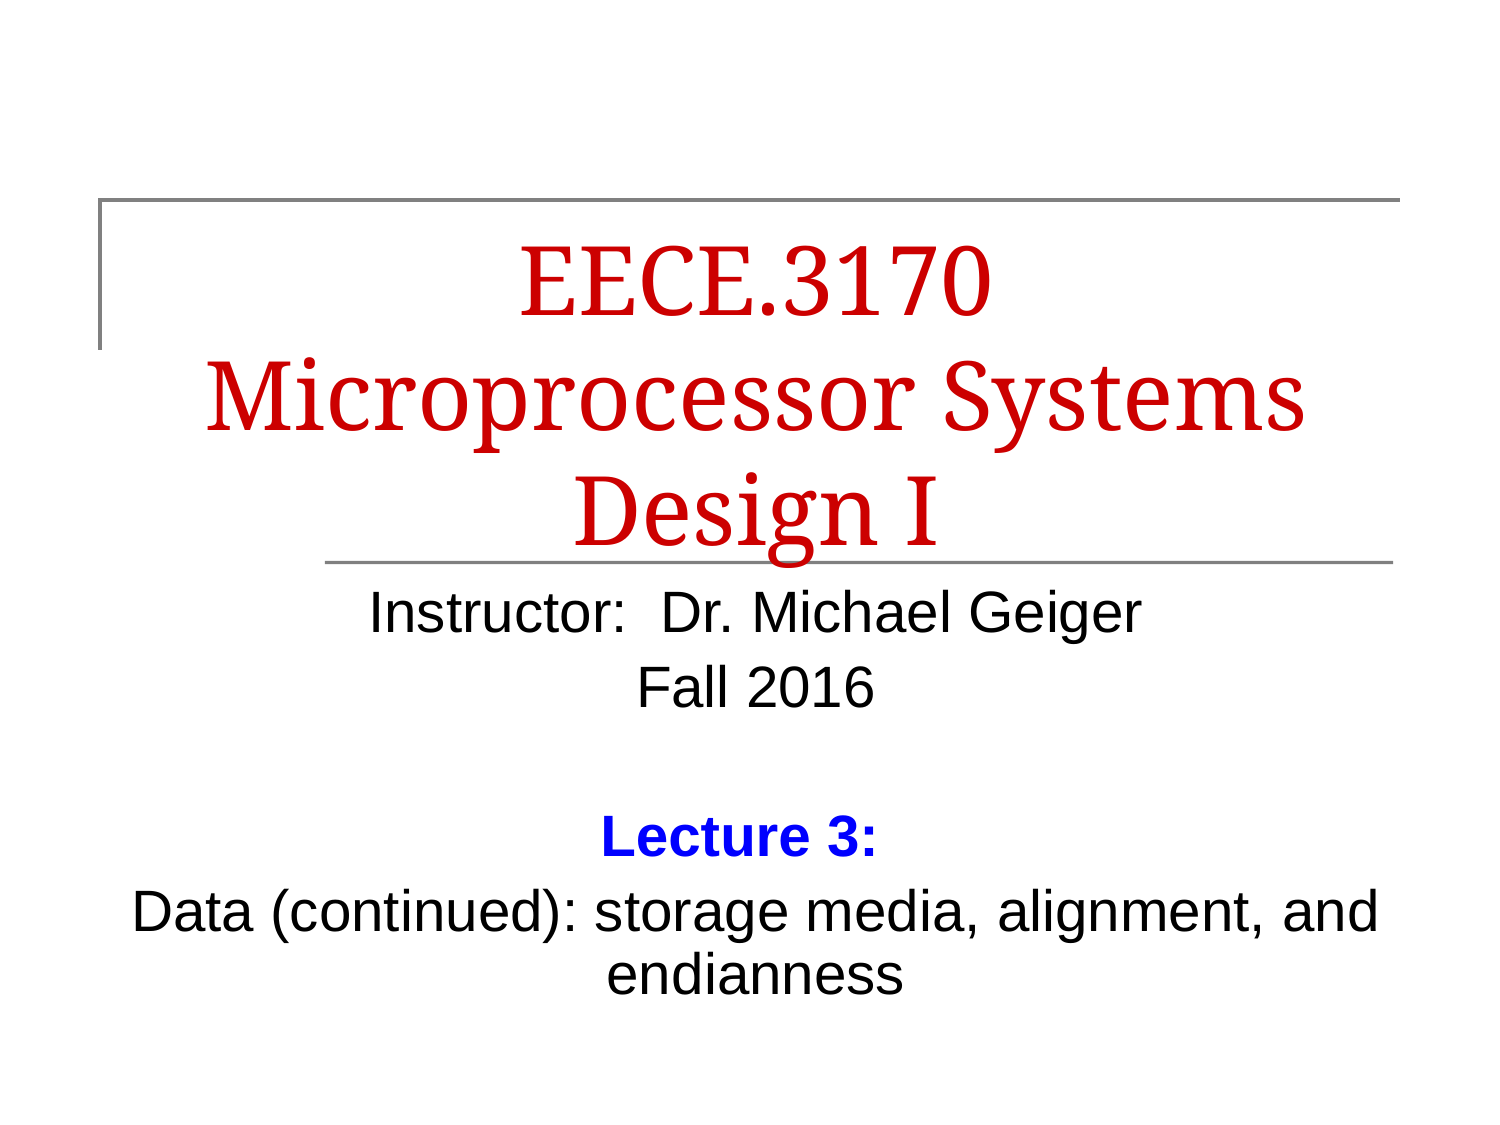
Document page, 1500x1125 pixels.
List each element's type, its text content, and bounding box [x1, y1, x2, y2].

title EECE.3170 Microprocessor Systems Design I [112, 212, 1401, 563]
subtitle Instructor: Dr. Michael Geiger Fall 2016 Lecture 3: Data (continued): storage media, alignment, and endianness [112, 575, 1400, 1075]
